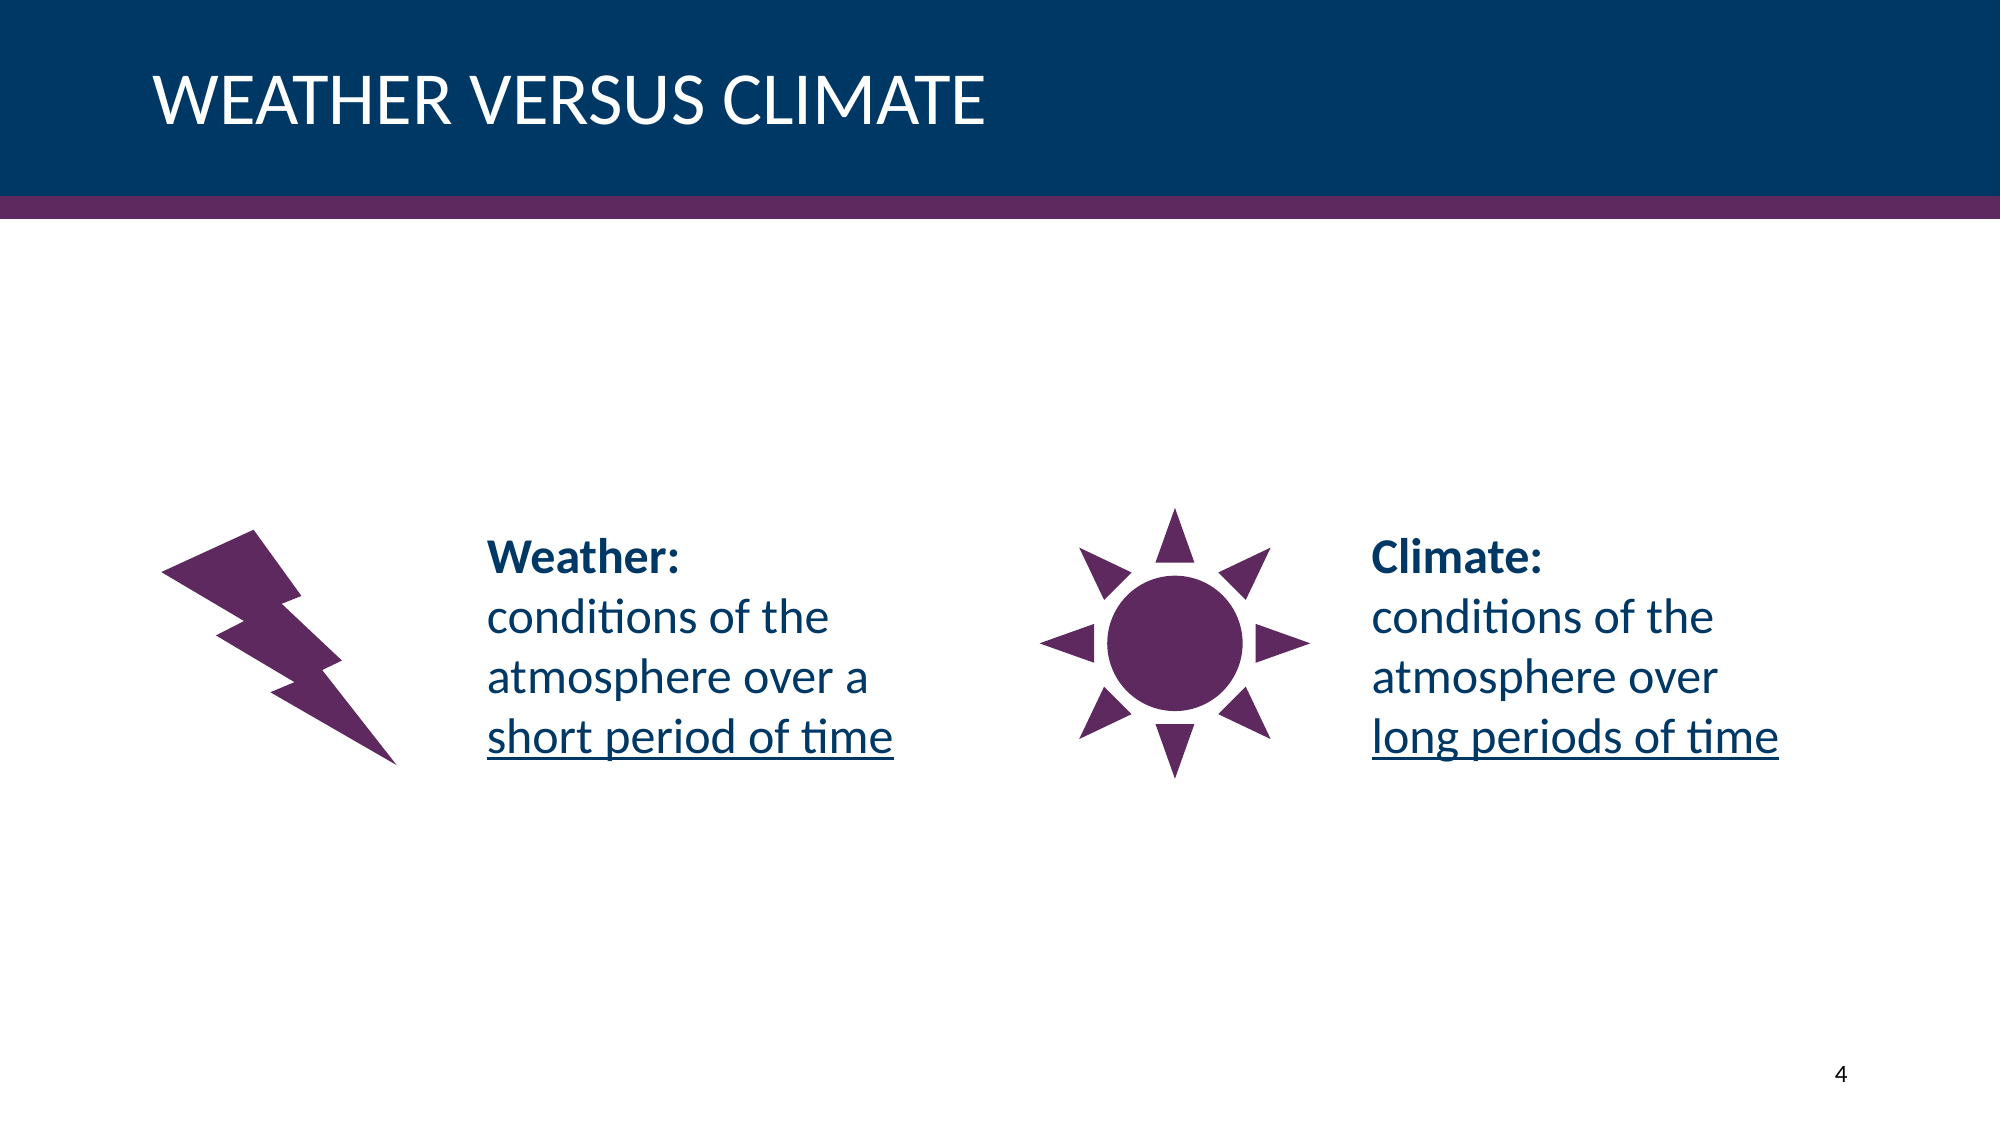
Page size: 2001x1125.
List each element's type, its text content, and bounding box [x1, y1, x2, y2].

slide_number 4 [1622, 1042, 1863, 1103]
text_box [1155, 724, 1195, 779]
text_box [1039, 623, 1095, 663]
list Climate: conditions of the atmosphere over long periods of time [1356, 490, 1827, 796]
text_box [1218, 547, 1271, 600]
title WEATHER VERSUS CLIMATE [137, 24, 1863, 175]
text_box [161, 529, 397, 766]
text_box [1255, 623, 1311, 663]
text_box [1155, 507, 1195, 563]
text_box [1079, 686, 1132, 740]
list Weather: conditions of the atmosphere over a short period of time [471, 490, 942, 796]
text_box [1079, 547, 1132, 600]
text_box [1107, 575, 1243, 712]
text_box [1218, 686, 1271, 740]
